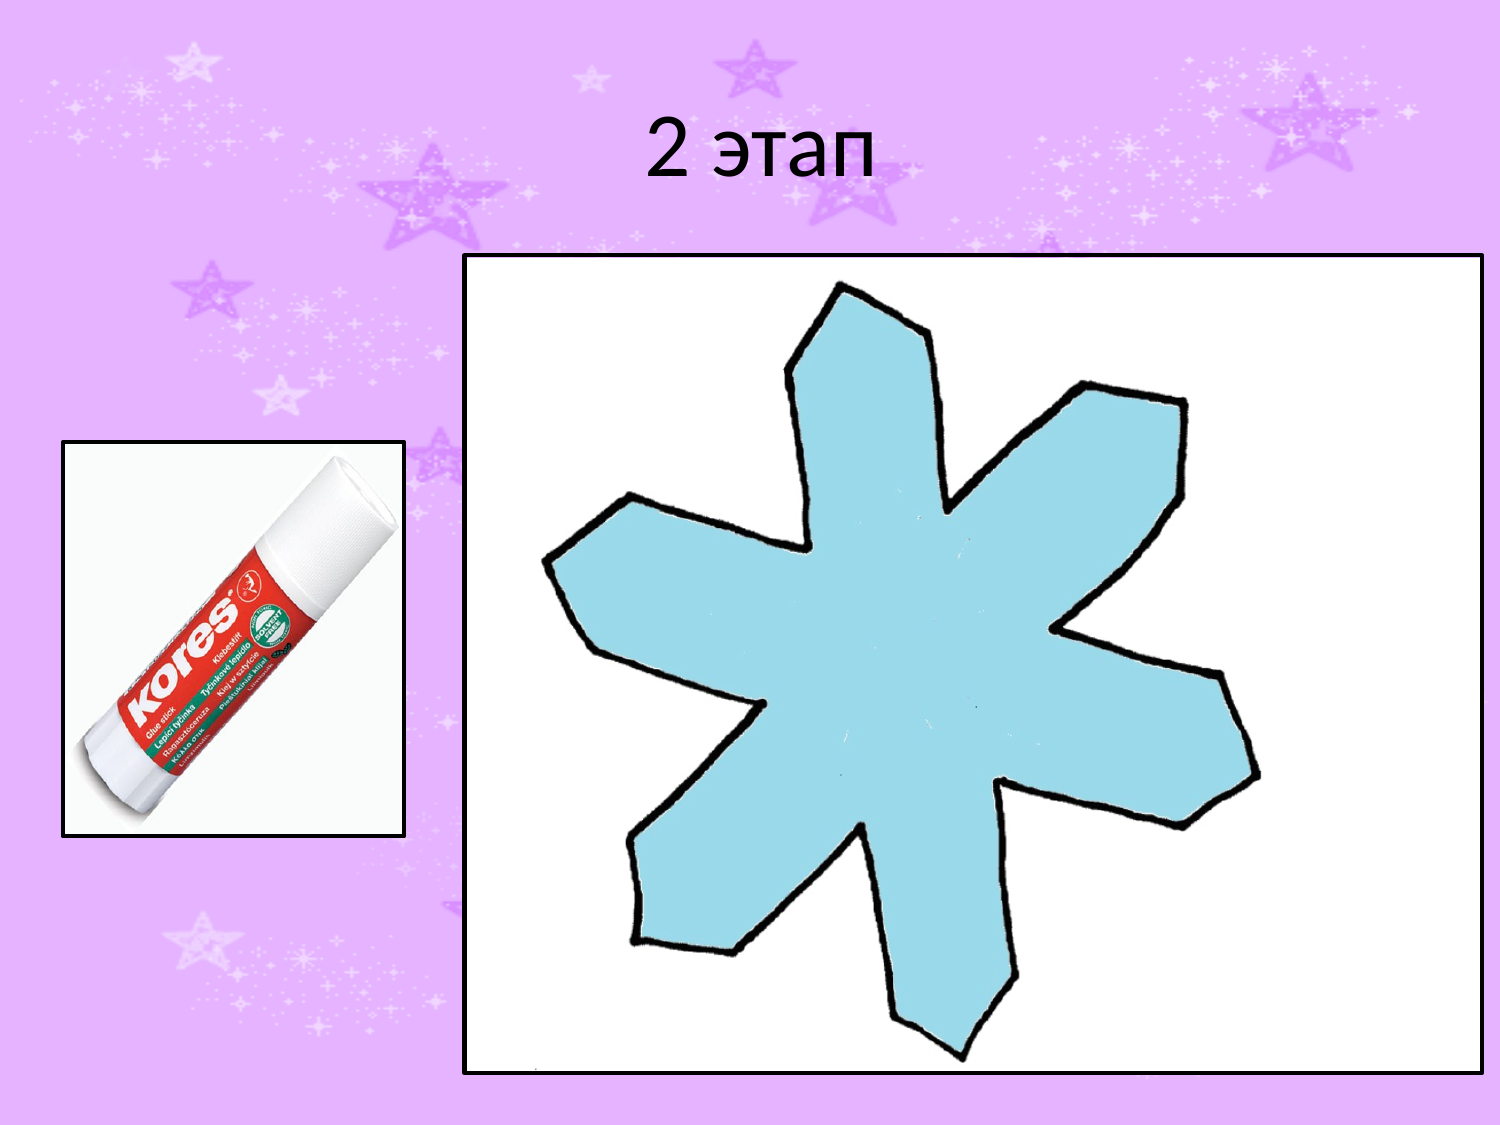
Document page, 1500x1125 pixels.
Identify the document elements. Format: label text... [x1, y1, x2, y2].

title 2 этап [123, 19, 1399, 261]
picture [0, 0, 1500, 1125]
